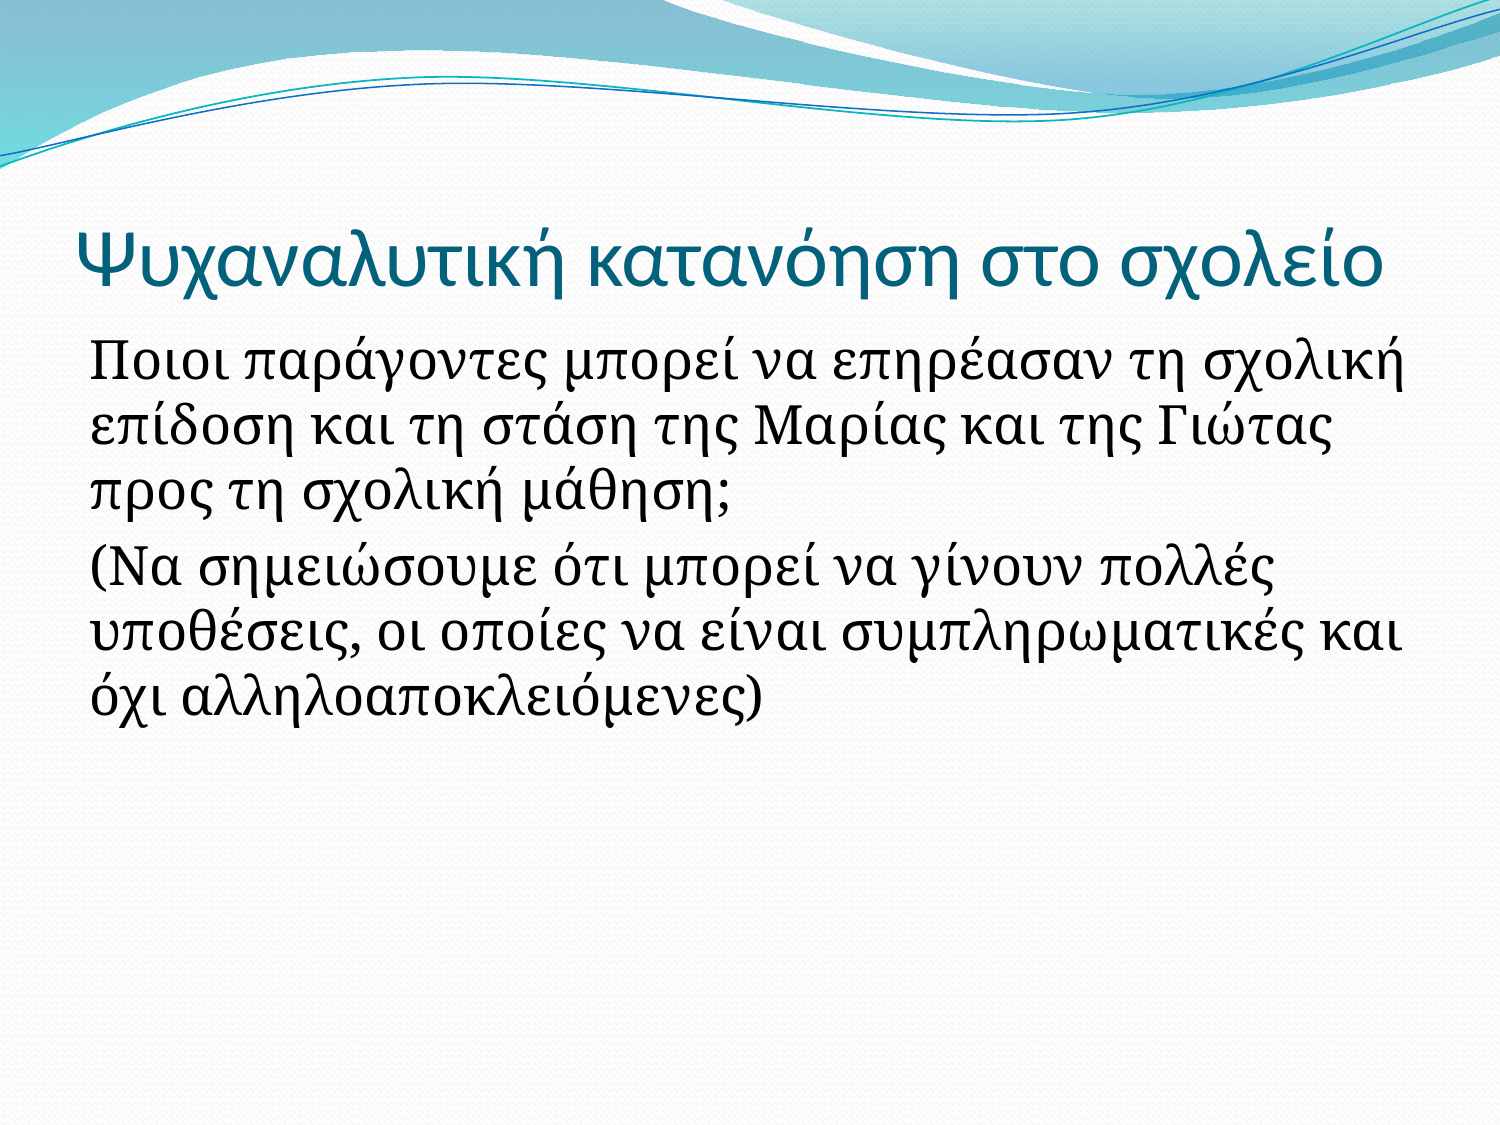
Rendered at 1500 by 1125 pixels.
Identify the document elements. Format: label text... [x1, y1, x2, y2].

list Ποιοι παράγοντες μπορεί να επηρέασαν τη σχολική επίδοση και τη στάση της Μαρίας και της Γιώτας προς τη σχολική μάθηση; (Να σημειώσουμε ότι μπορεί να γίνουν πολλές υποθέσεις, οι οποίες να είναι συμπληρωματικές και όχι αλληλοαποκλειόμενες) [75, 317, 1425, 1038]
title Ψυχαναλυτική κατανόηση στο σχολείο [75, 115, 1425, 303]
